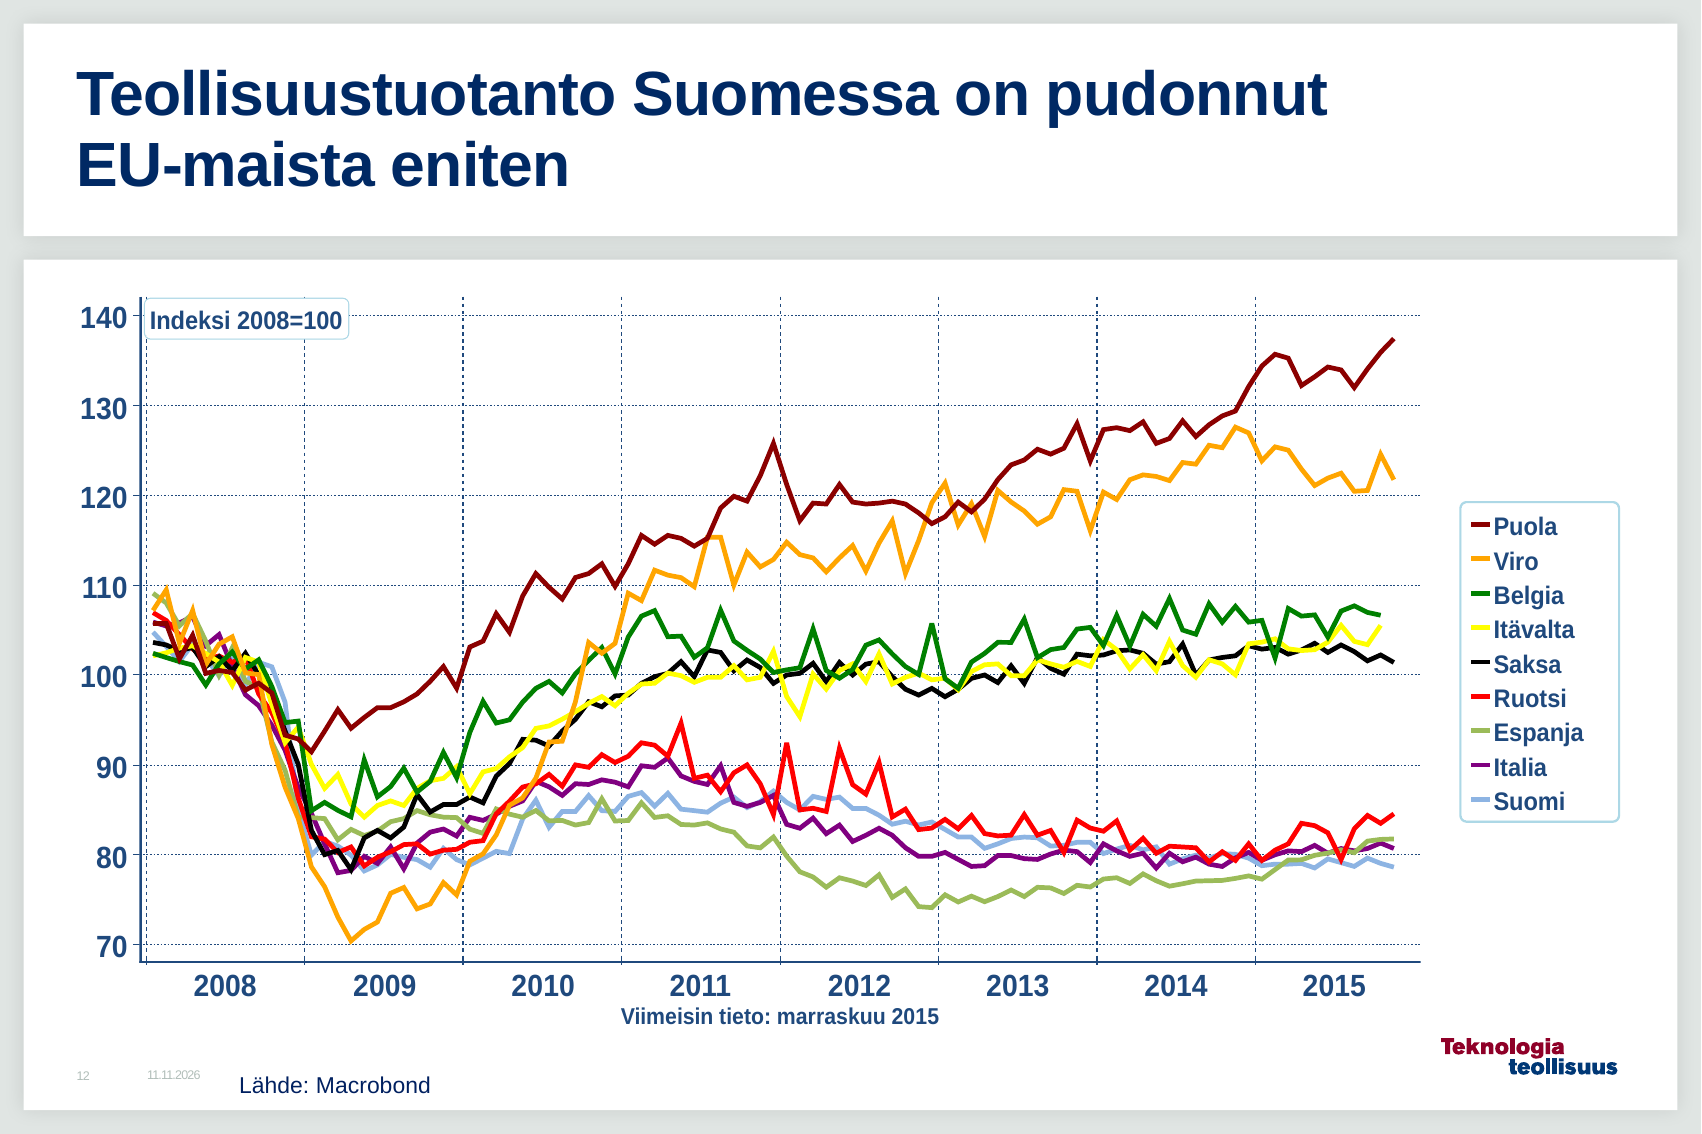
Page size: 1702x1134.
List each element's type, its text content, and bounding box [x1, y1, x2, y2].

text_box Lähde: Macrobond [224, 1063, 1019, 1106]
slide_number 12 [70, 1063, 141, 1087]
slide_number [141, 1063, 224, 1087]
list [70, 286, 1630, 1044]
title Teollisuustuotanto Suomessa on pudonnut EU-maista eniten [70, 47, 1631, 213]
